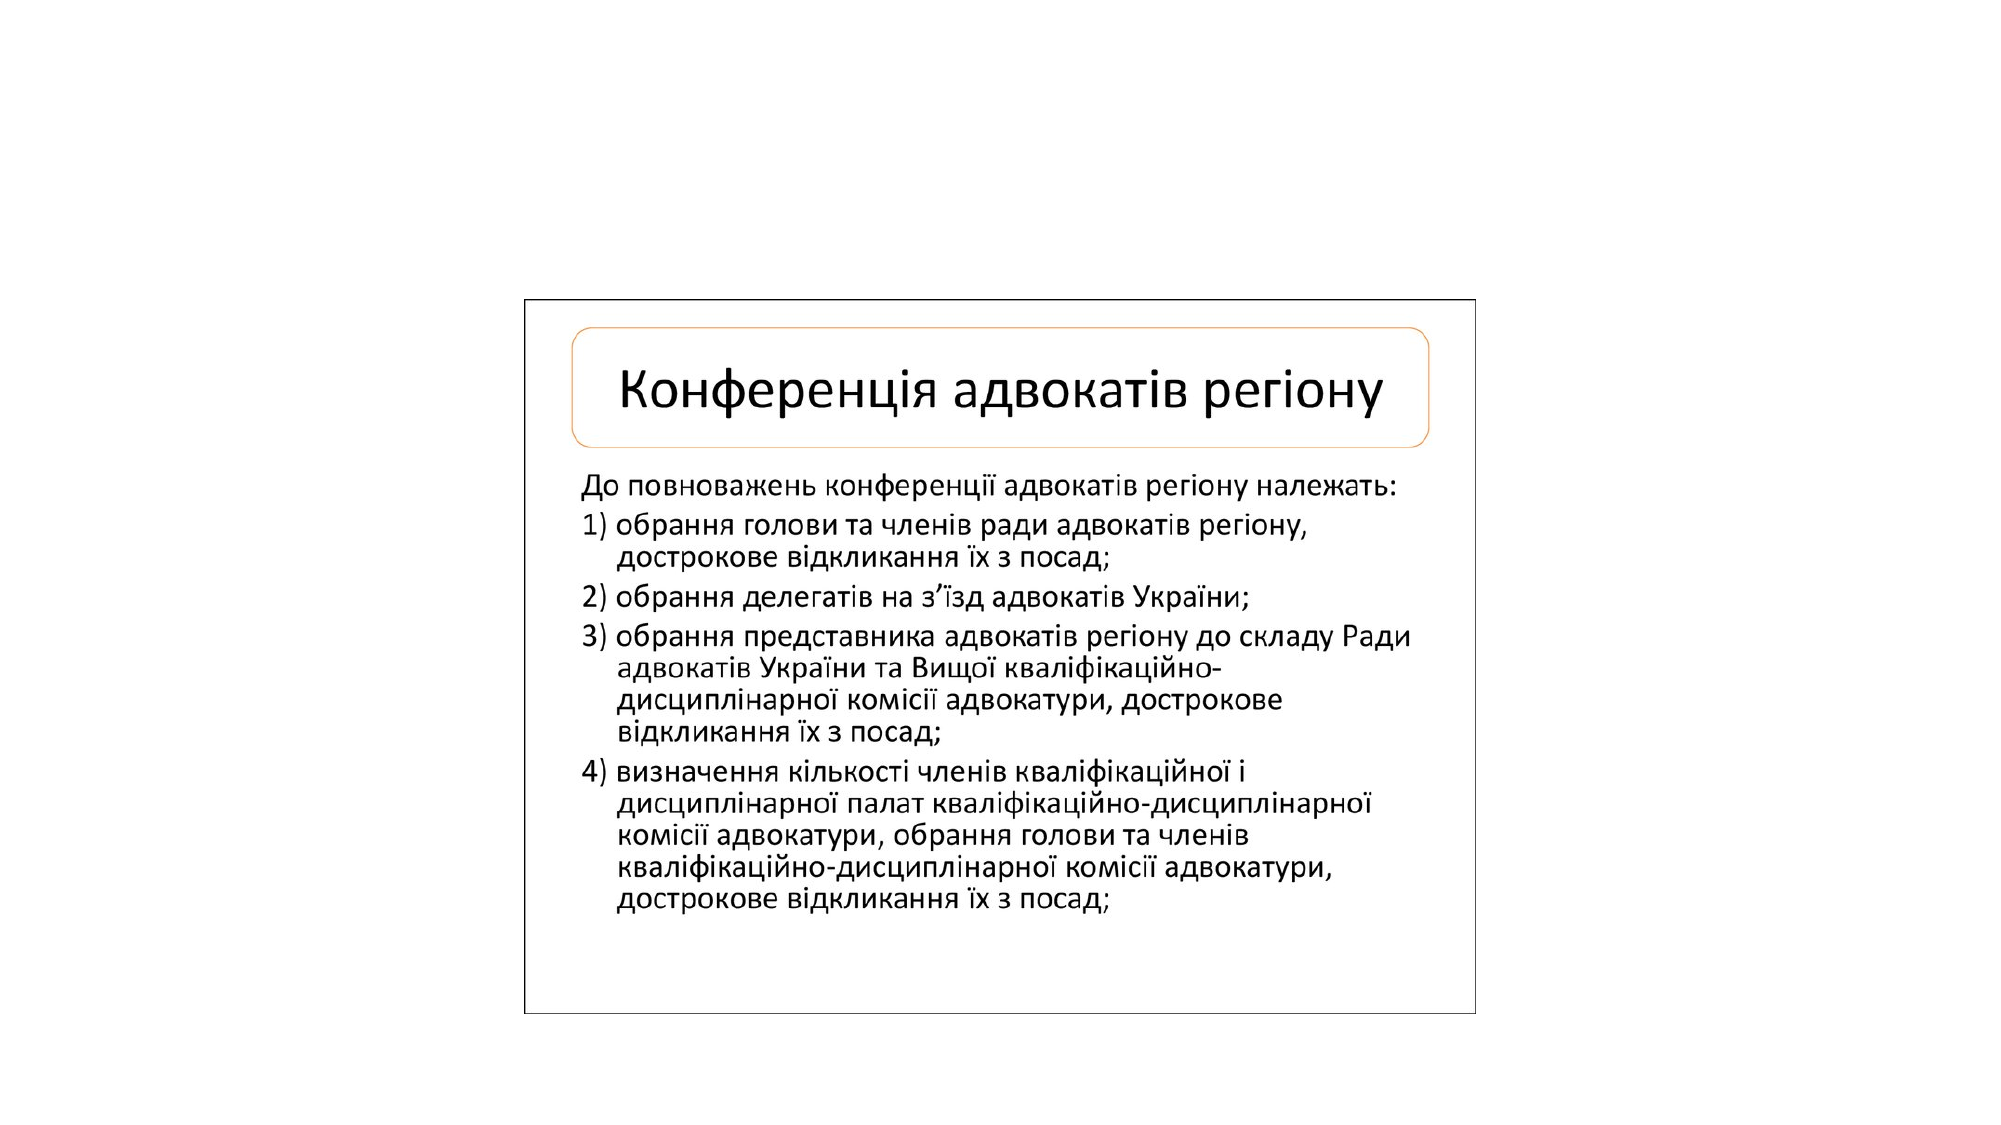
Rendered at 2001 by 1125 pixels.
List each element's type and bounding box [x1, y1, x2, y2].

list [524, 299, 1476, 1014]
